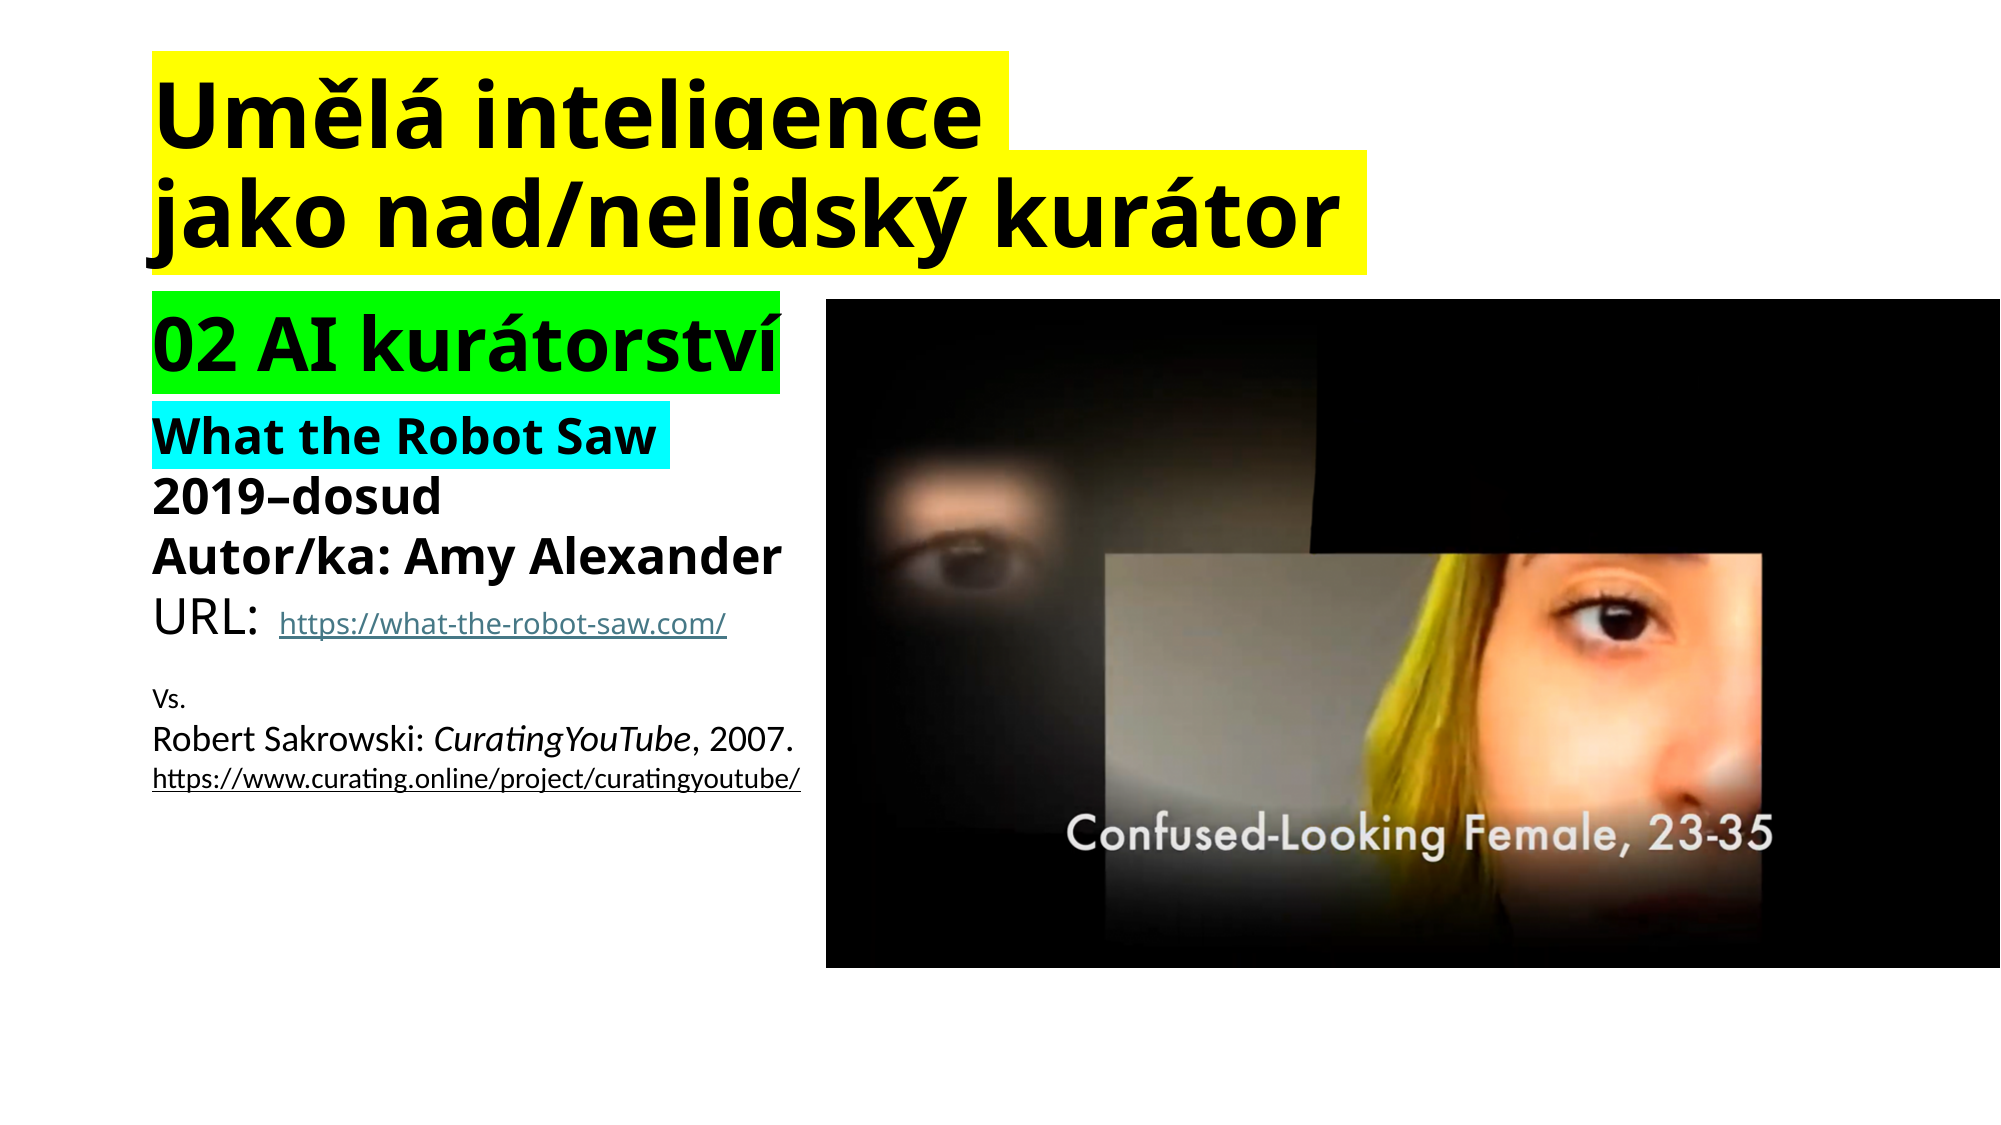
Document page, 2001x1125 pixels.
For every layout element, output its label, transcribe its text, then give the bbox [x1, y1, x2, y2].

list 02 AI kurátorství What the Robot Saw 2019–dosud Autor/ka: Amy Alexander URL: https://what-the-robot-saw.com/ Vs. Robert Sakrowski: CuratingYouTube, 2007. https://www.curating.online/project/curatingyoutube/ [137, 299, 1341, 1014]
title Umělá inteligence jako nad/nelidský kurátor [137, 59, 1863, 278]
picture [825, 298, 2000, 968]
